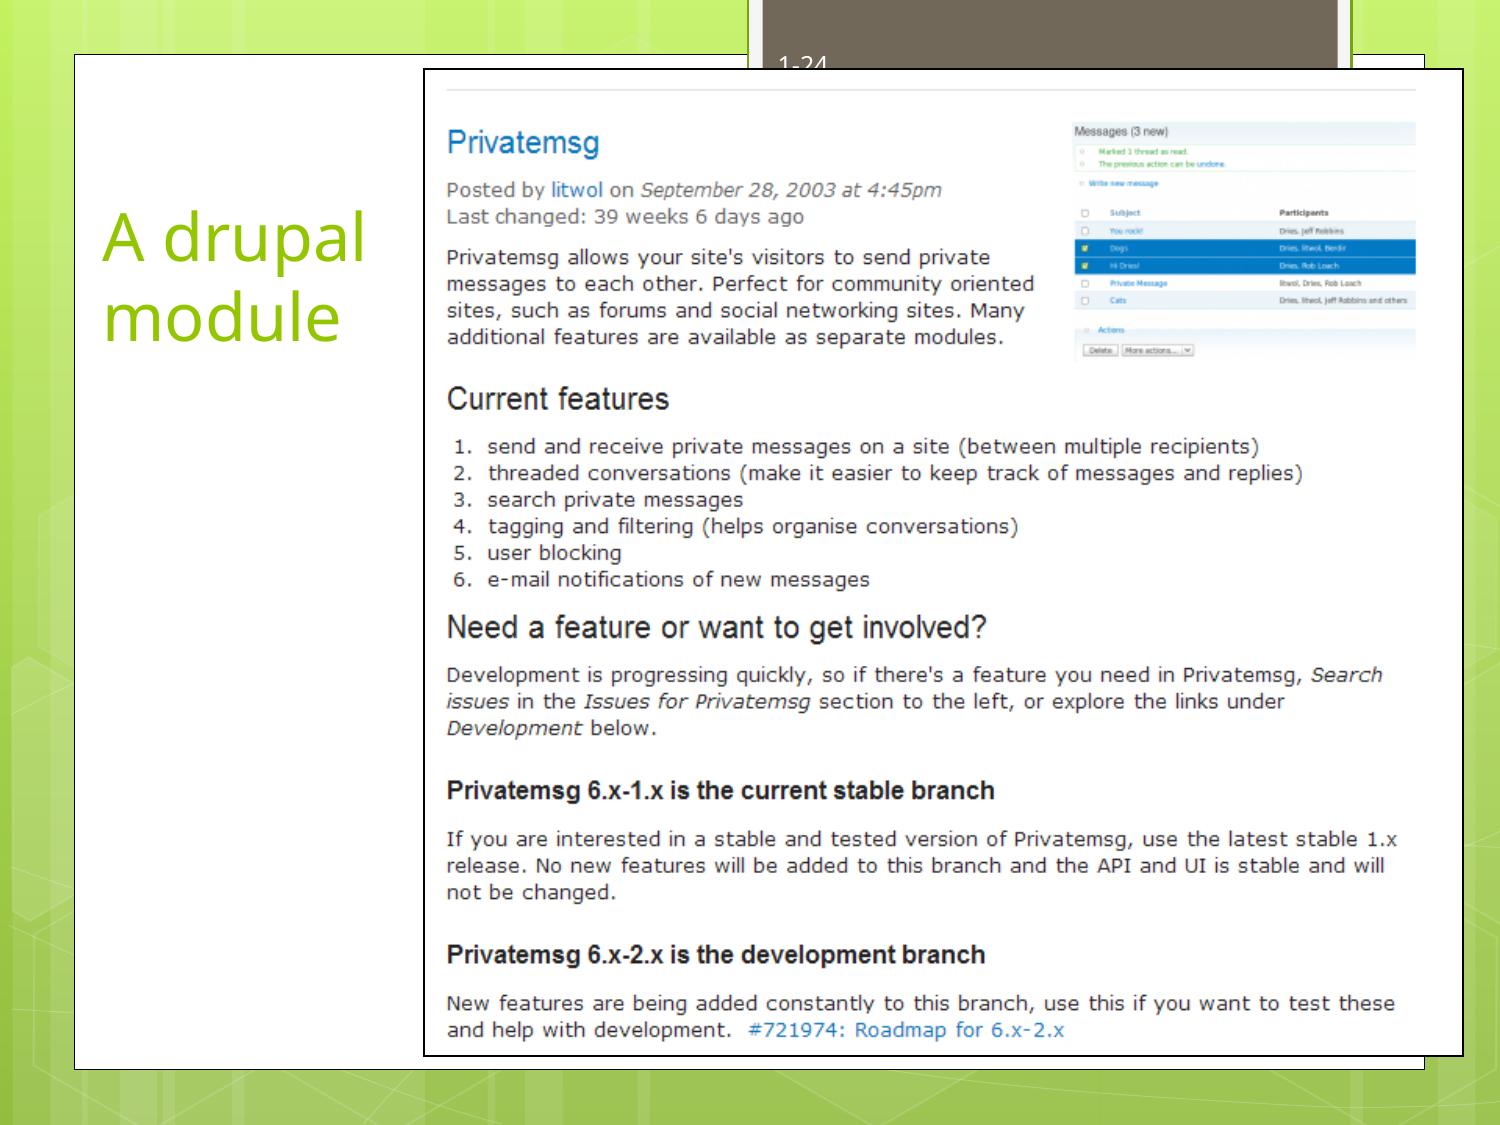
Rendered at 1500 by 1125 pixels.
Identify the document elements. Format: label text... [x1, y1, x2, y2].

title A drupal module [87, 49, 425, 363]
slide_number 1-24 [762, 36, 982, 67]
picture [424, 69, 1463, 1056]
